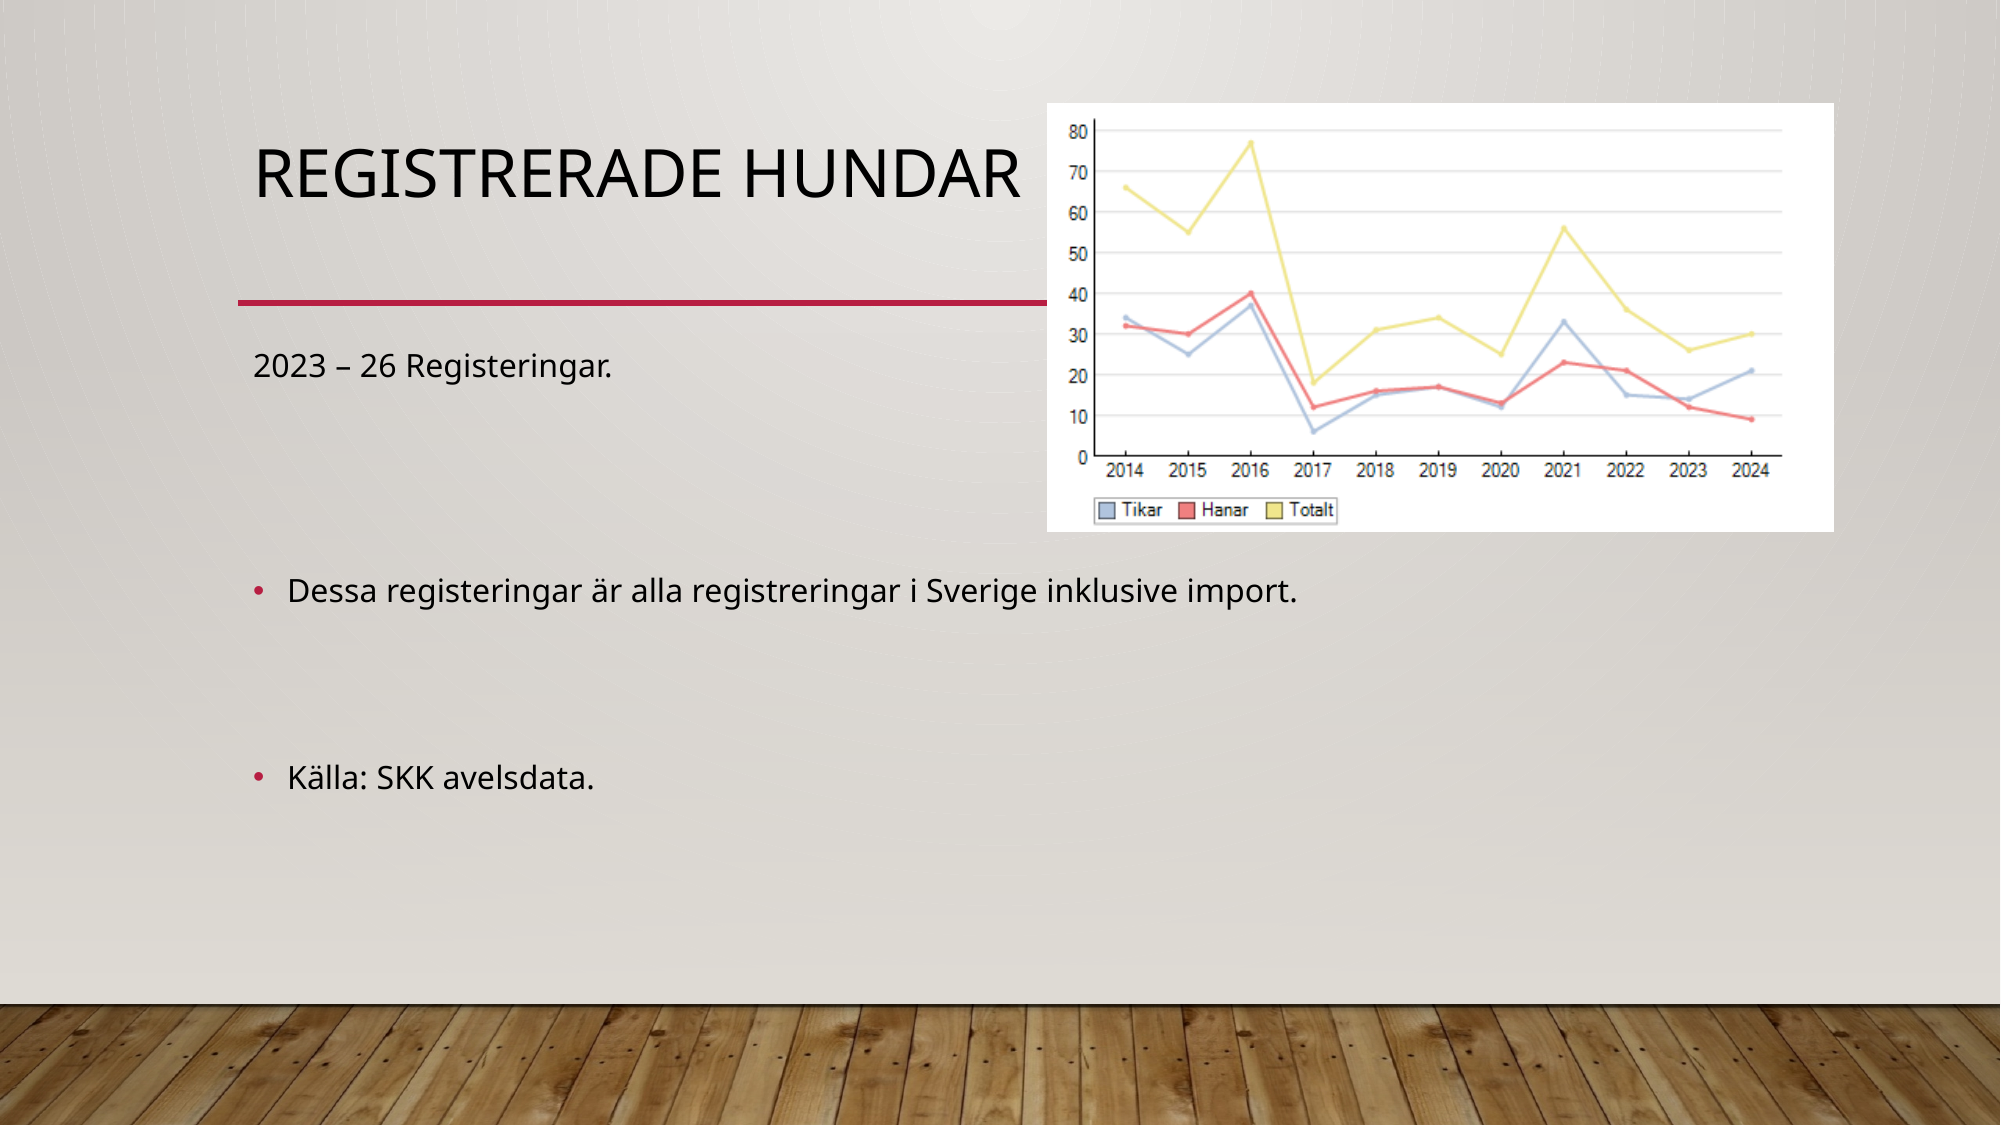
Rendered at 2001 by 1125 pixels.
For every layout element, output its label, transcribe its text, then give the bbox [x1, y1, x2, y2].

picture [0, 1004, 2000, 1125]
picture [1047, 103, 1835, 532]
list 2023 – 26 Registeringar. Dessa registeringar är alla registreringar i Sverige inklusive import. Källa: SKK avelsdata. [238, 330, 1814, 897]
title Registrerade hundar [238, 131, 1047, 305]
